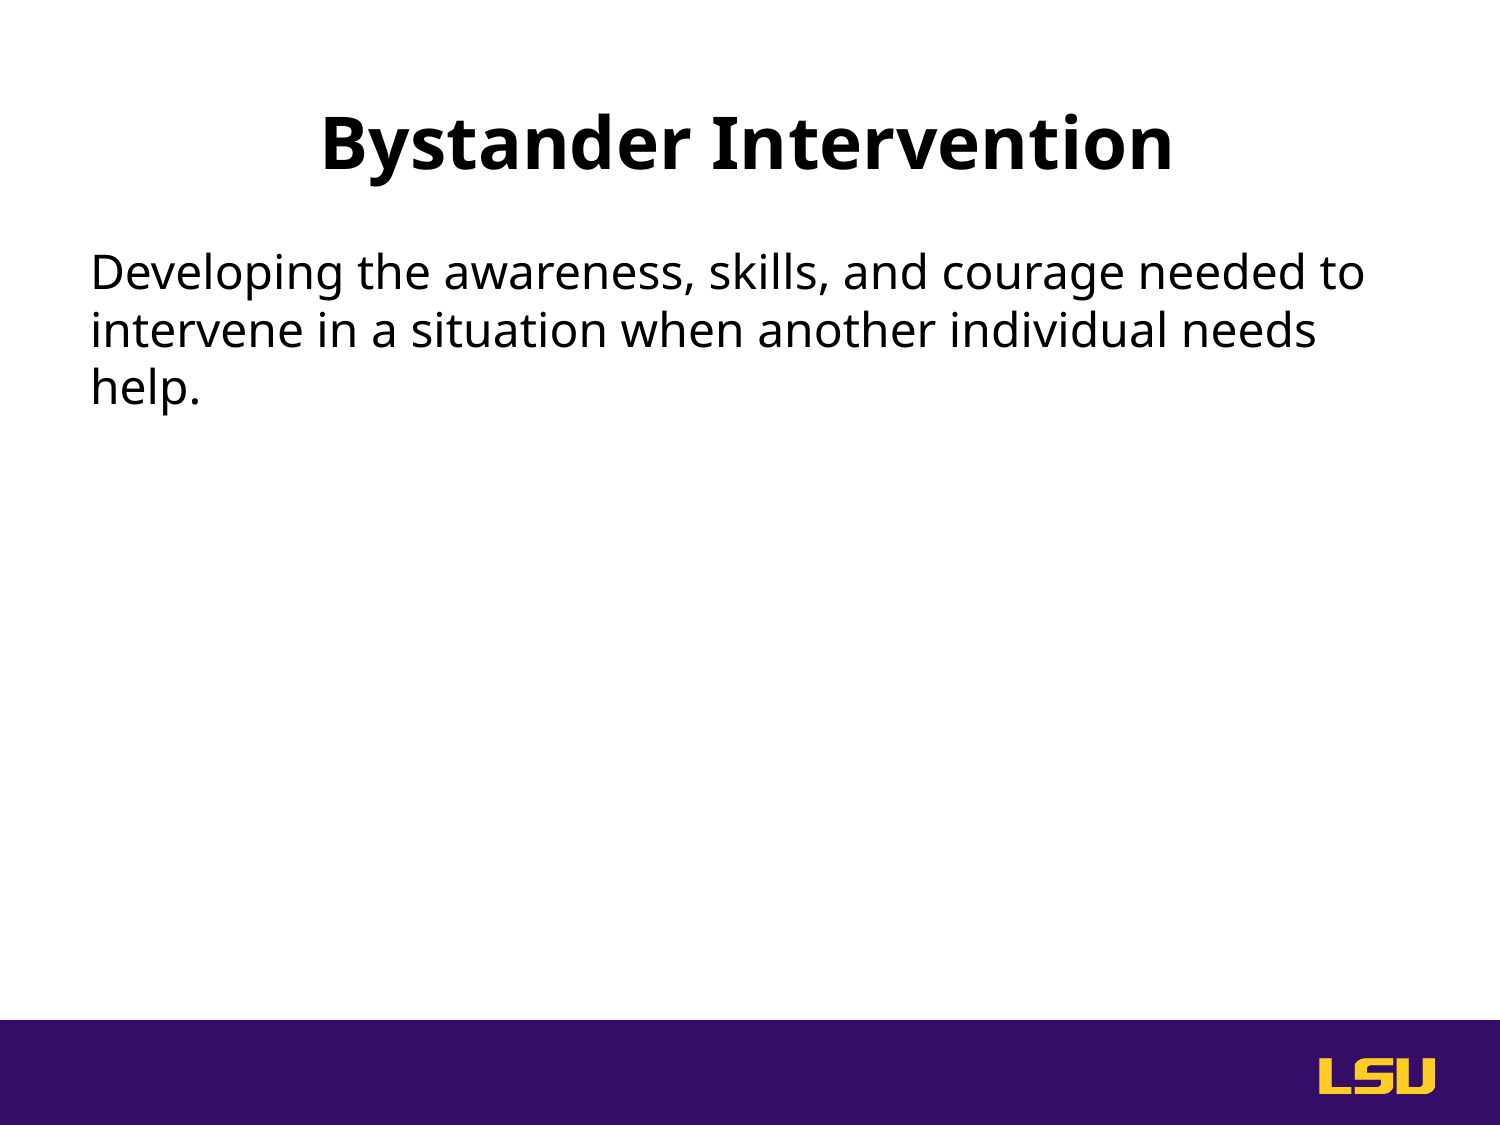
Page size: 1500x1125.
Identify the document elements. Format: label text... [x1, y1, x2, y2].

list Developing the awareness, skills, and courage needed to intervene in a situation when another individual needs help. [75, 234, 1425, 977]
title Bystander Intervention [72, 46, 1423, 235]
